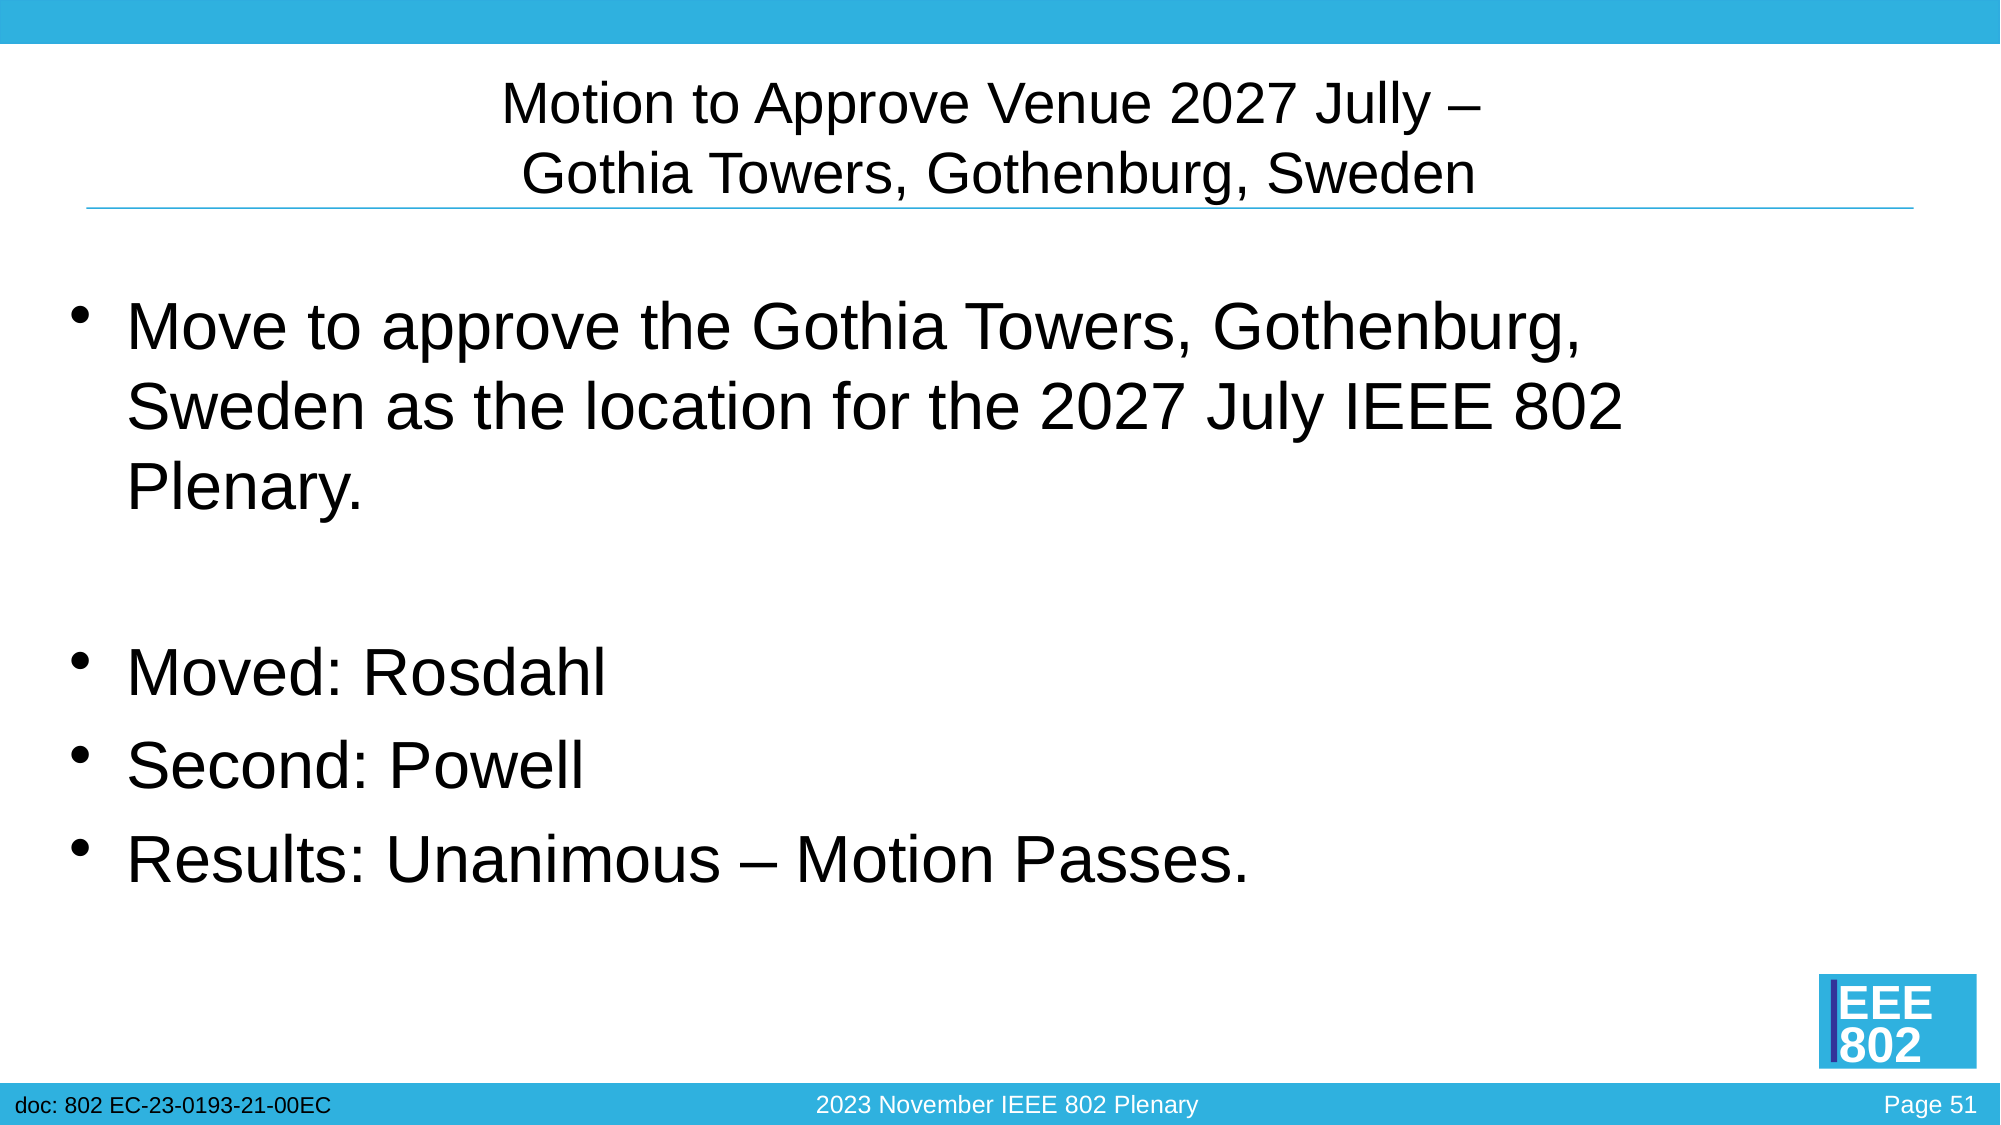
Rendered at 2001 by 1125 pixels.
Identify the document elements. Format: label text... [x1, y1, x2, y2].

title Motion to Approve Venue 2027 Jully – Gothia Towers, Gothenburg, Sweden [99, 75, 1900, 197]
list Move to approve the Gothia Towers, Gothenburg, Sweden as the location for the 2027 July IEEE 802 Plenary. Moved: Rosdahl Second: Powell Results: Unanimous – Motion Passes. [54, 275, 1855, 1013]
